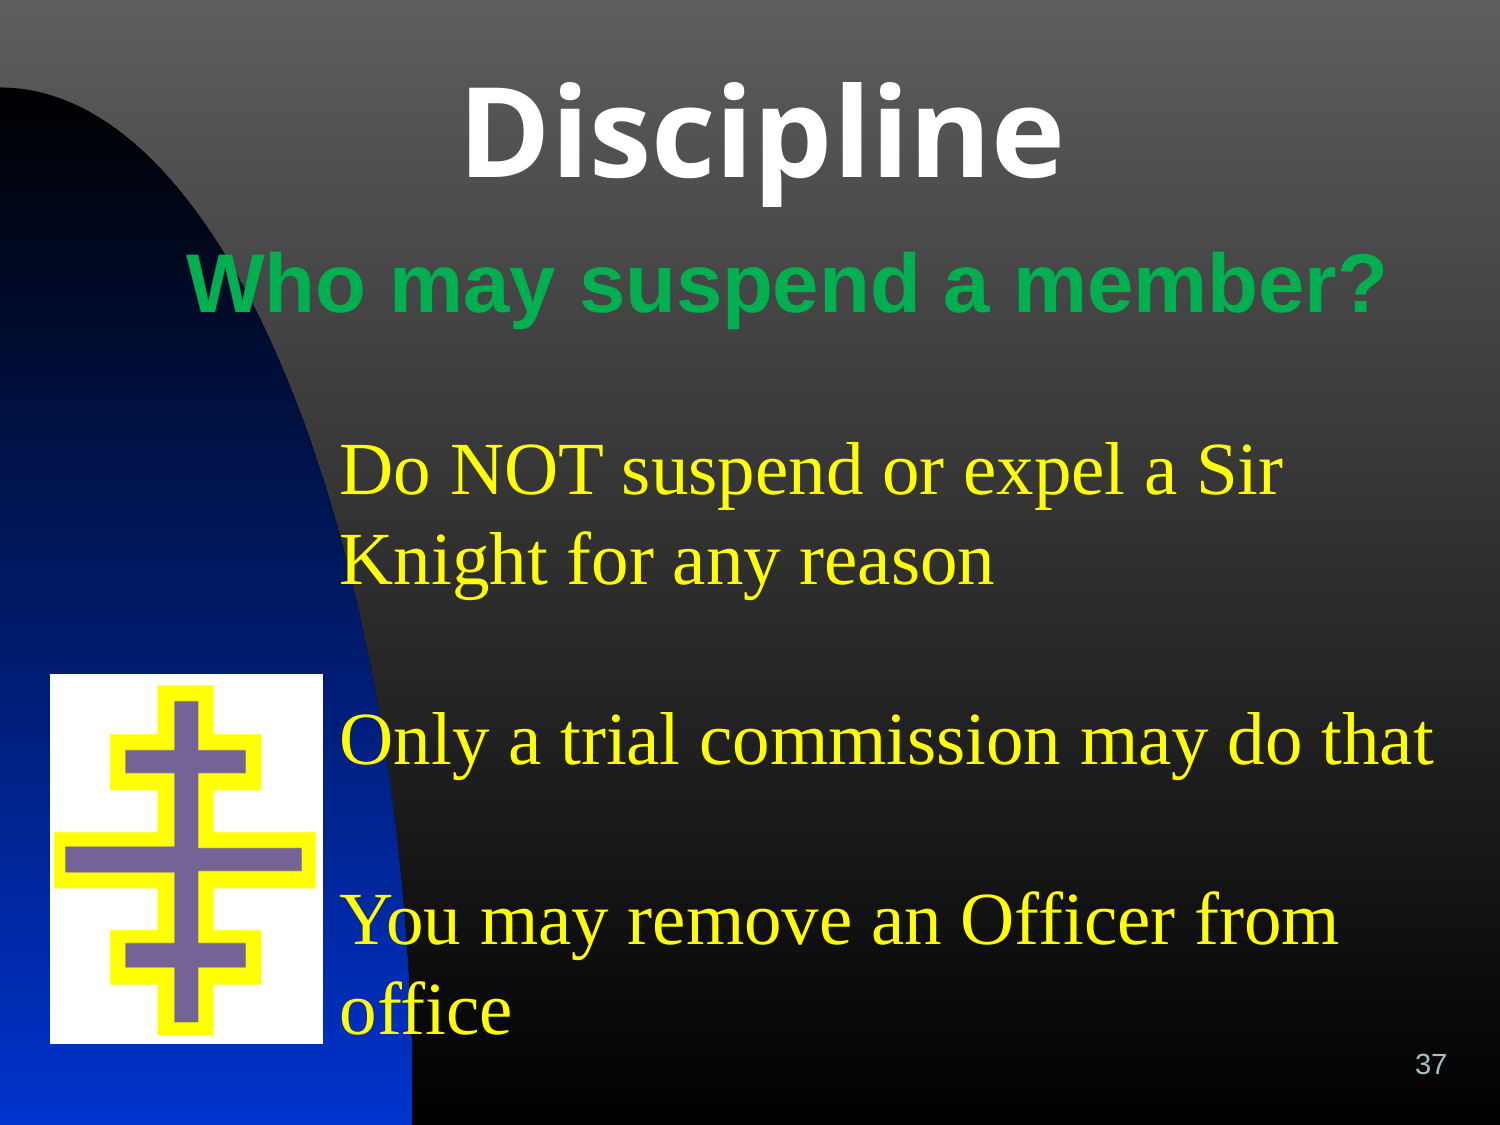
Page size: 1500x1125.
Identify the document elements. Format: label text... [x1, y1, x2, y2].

slide_number 37 [1149, 1024, 1463, 1101]
text_box Who may suspend a member? [149, 197, 1425, 386]
picture [50, 674, 323, 1044]
title Discipline [87, 52, 1438, 241]
text_box Do NOT suspend or expel a Sir Knight for any reason Only a trial commission may do that You may remove an Officer from office [324, 412, 1500, 1058]
